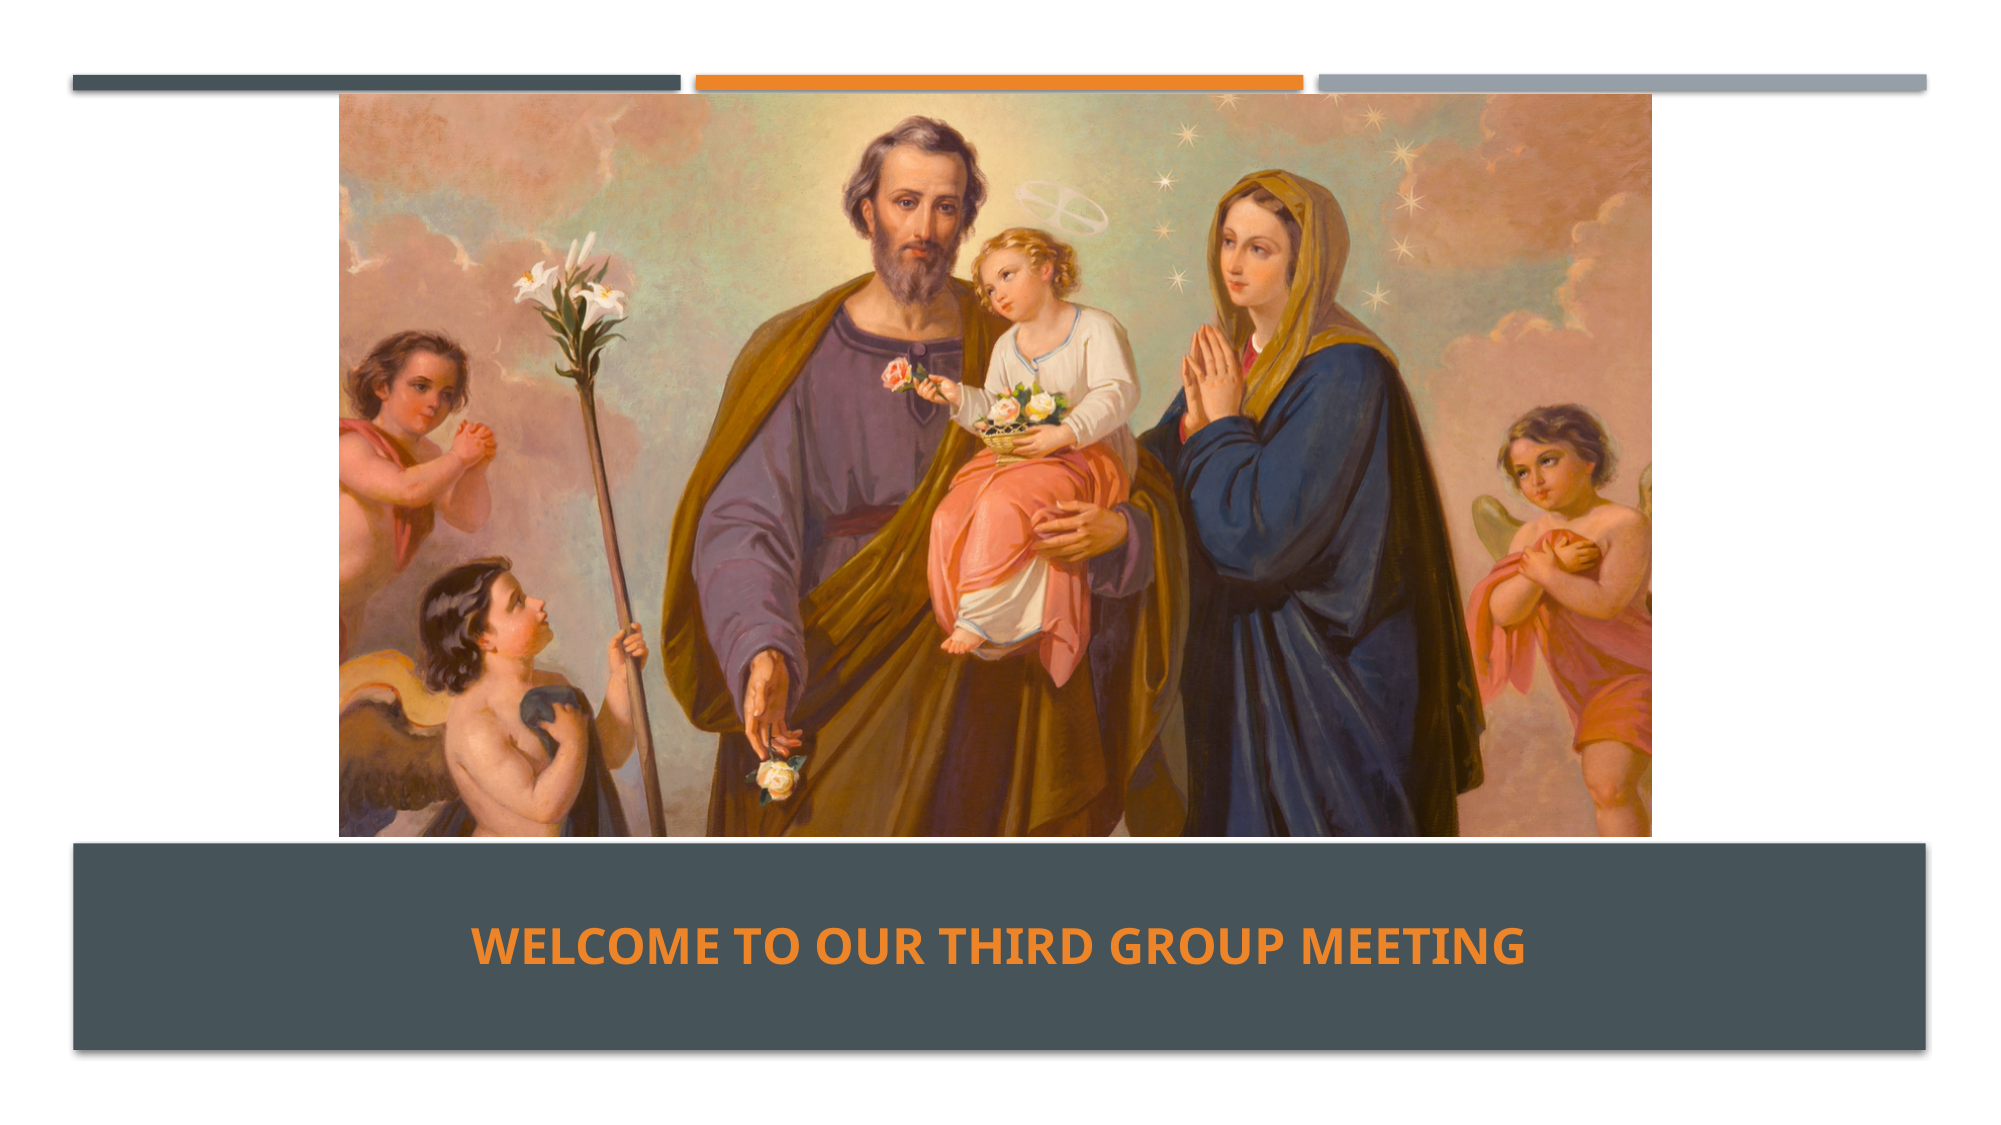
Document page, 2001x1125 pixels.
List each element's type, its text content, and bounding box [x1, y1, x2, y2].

picture [339, 93, 1653, 838]
list Welcome to our third group meeting [95, 894, 1905, 994]
